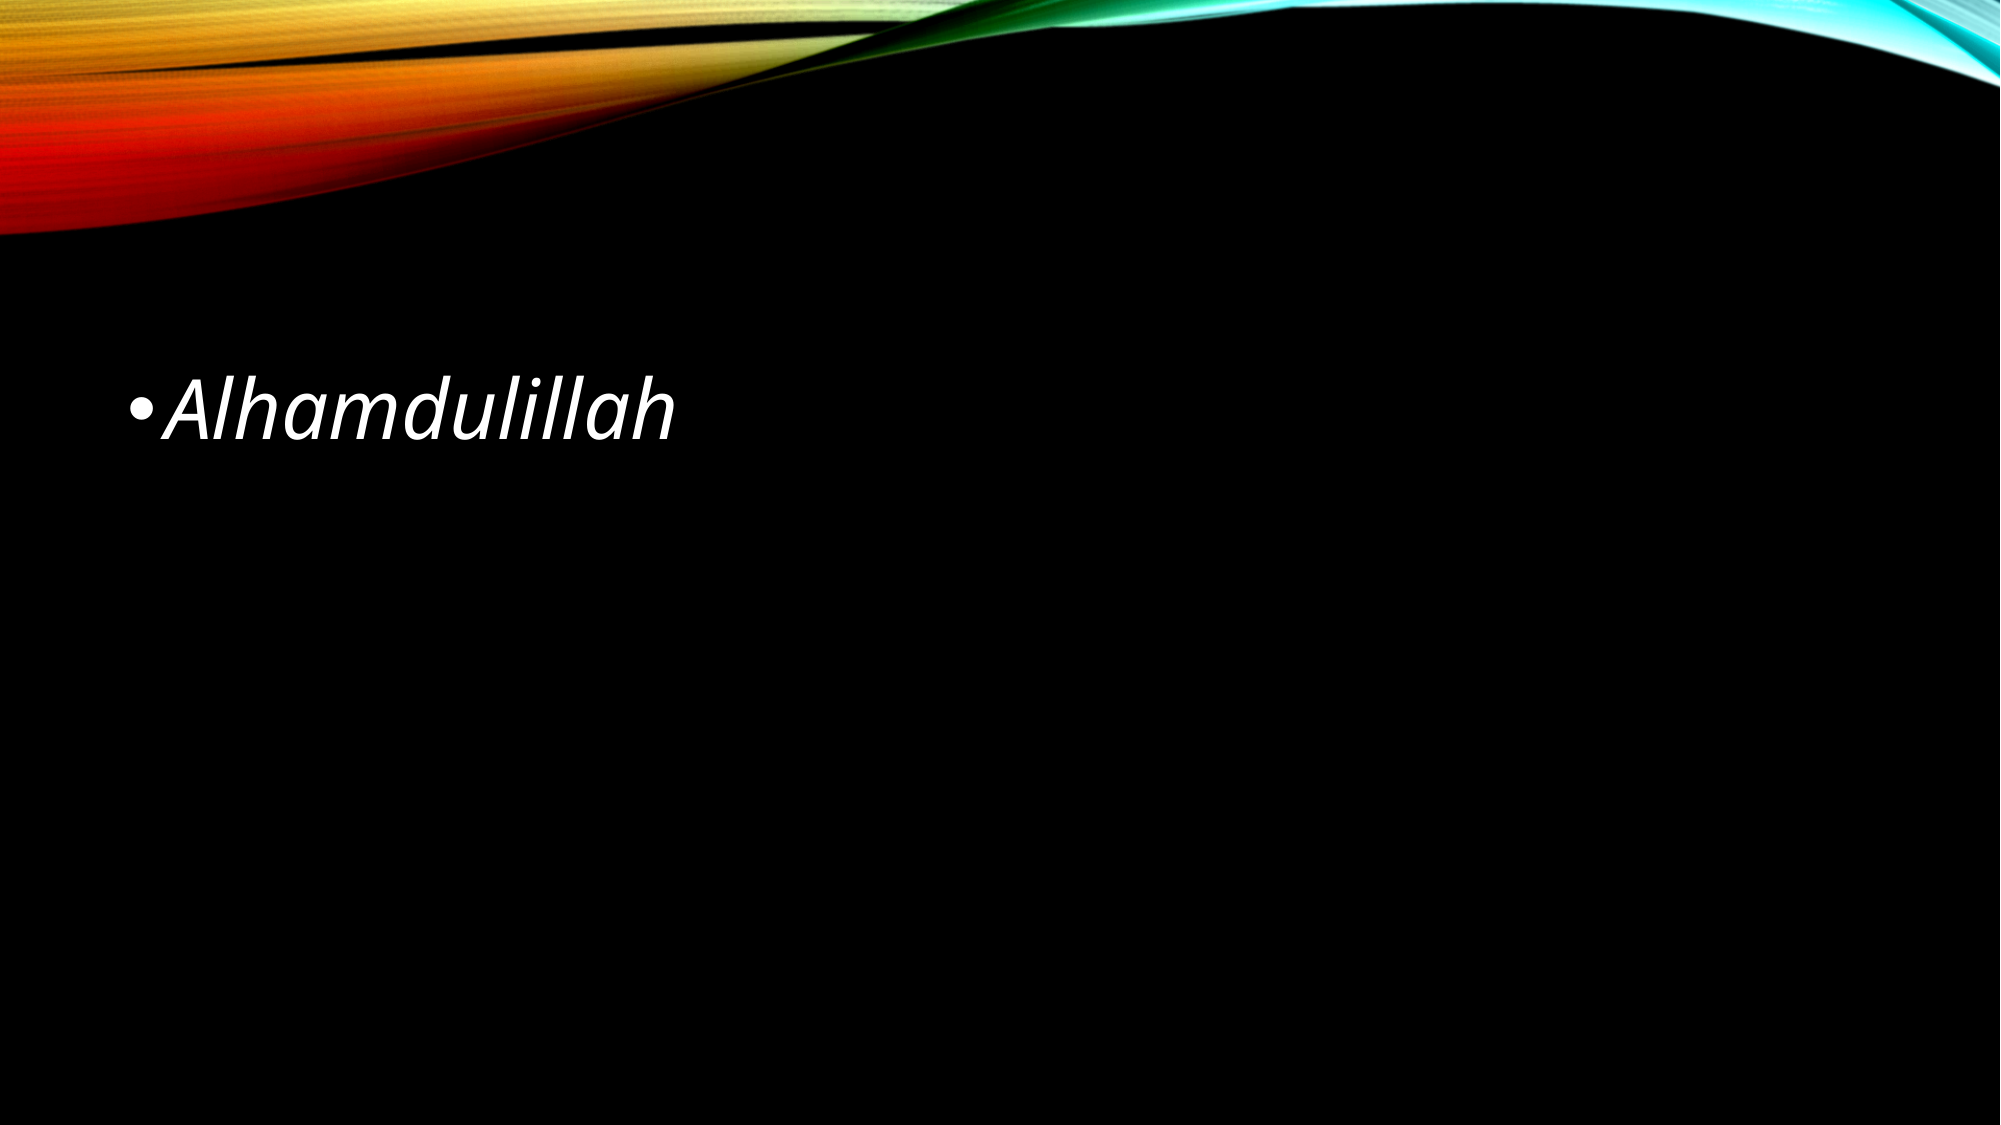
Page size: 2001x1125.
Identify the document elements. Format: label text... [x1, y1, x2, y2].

picture [0, 0, 2000, 237]
list Alhamdulillah [112, 360, 1888, 1021]
